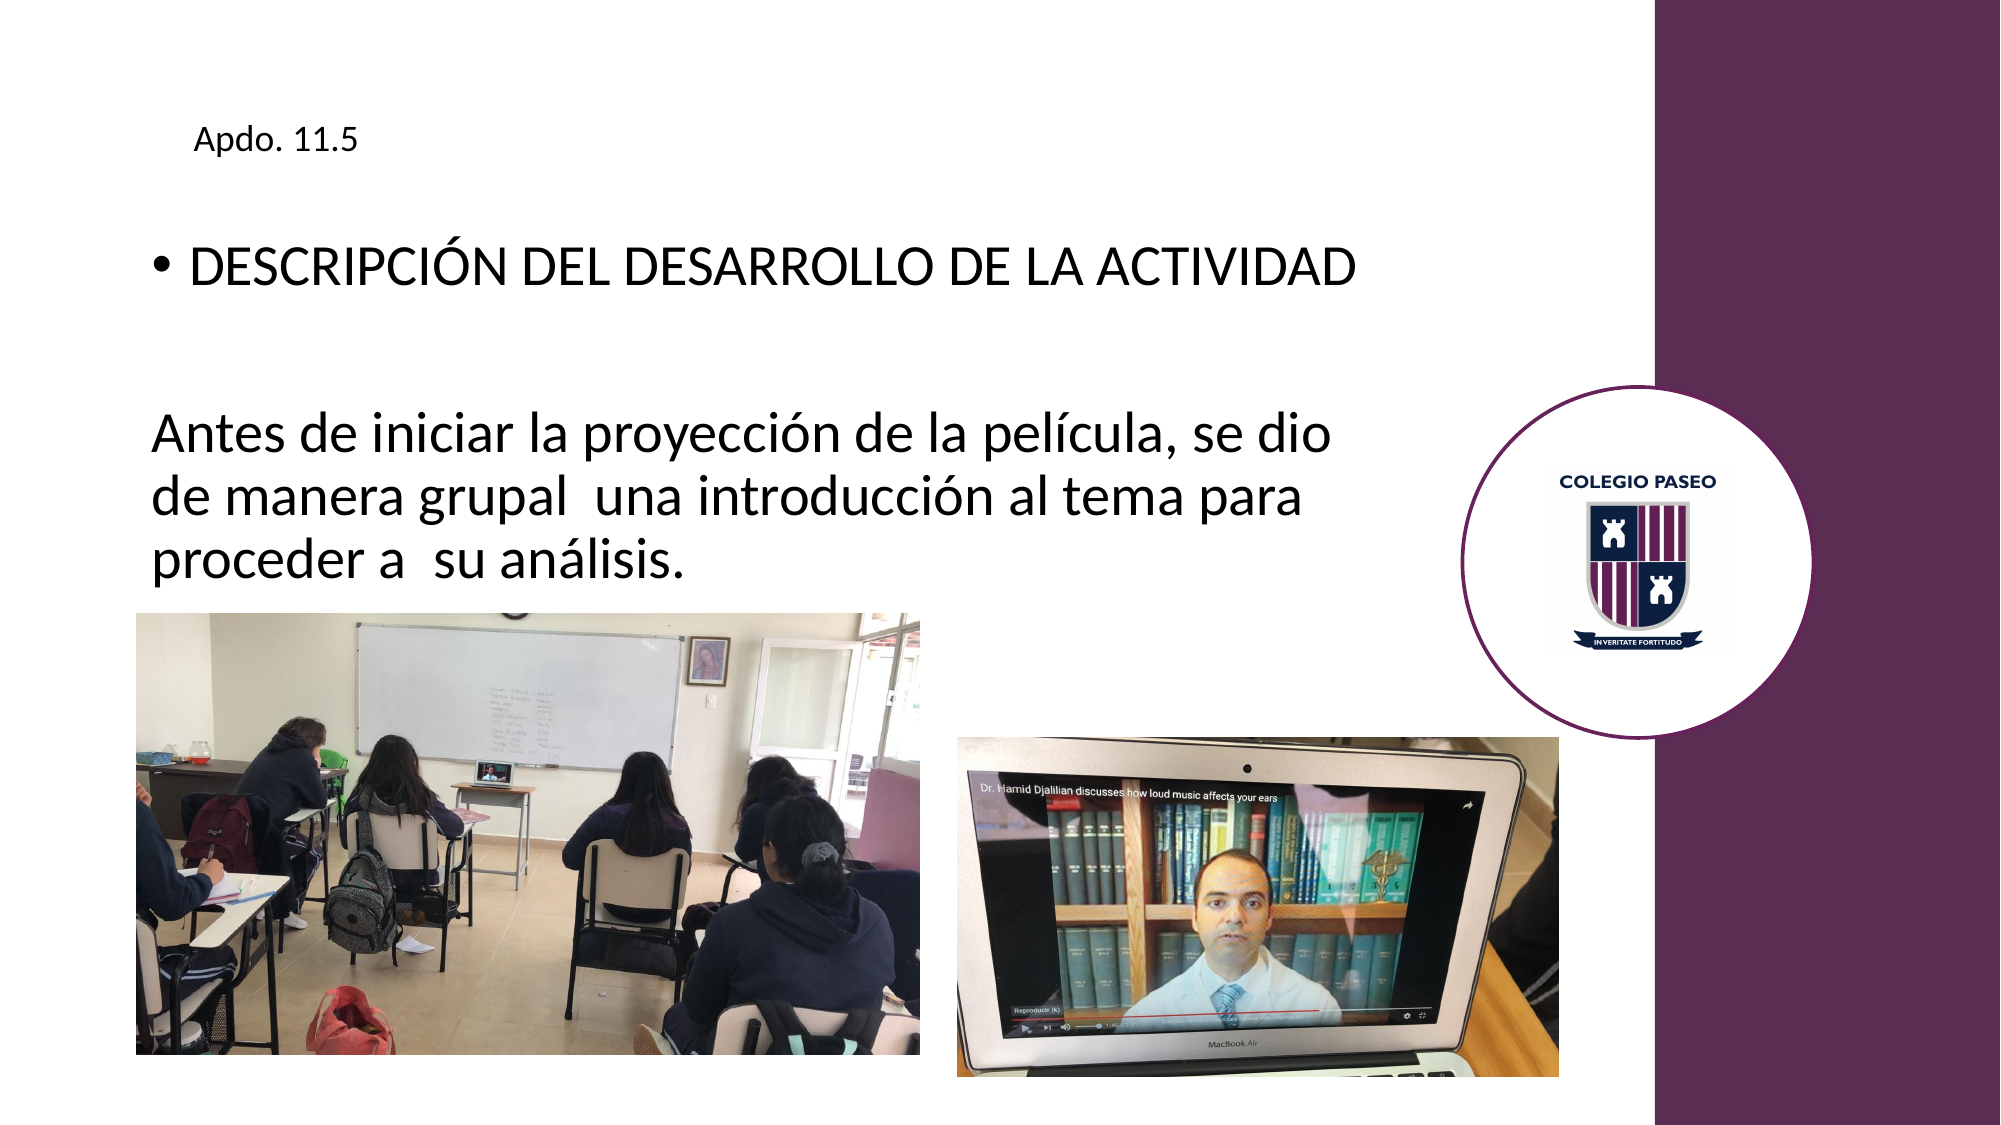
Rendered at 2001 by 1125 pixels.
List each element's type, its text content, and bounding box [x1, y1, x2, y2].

text_box [1461, 385, 1815, 739]
text_box [1654, 0, 2000, 1125]
text_box Apdo. 11.5 [178, 106, 374, 212]
picture [1544, 468, 1732, 657]
picture [957, 737, 1559, 1077]
picture [136, 613, 920, 1055]
list DESCRIPCIÓN DEL DESARROLLO DE LA ACTIVIDAD Antes de iniciar la proyección de la película, se dio de manera grupal una introducción al tema para proceder a su análisis. [136, 227, 1381, 637]
